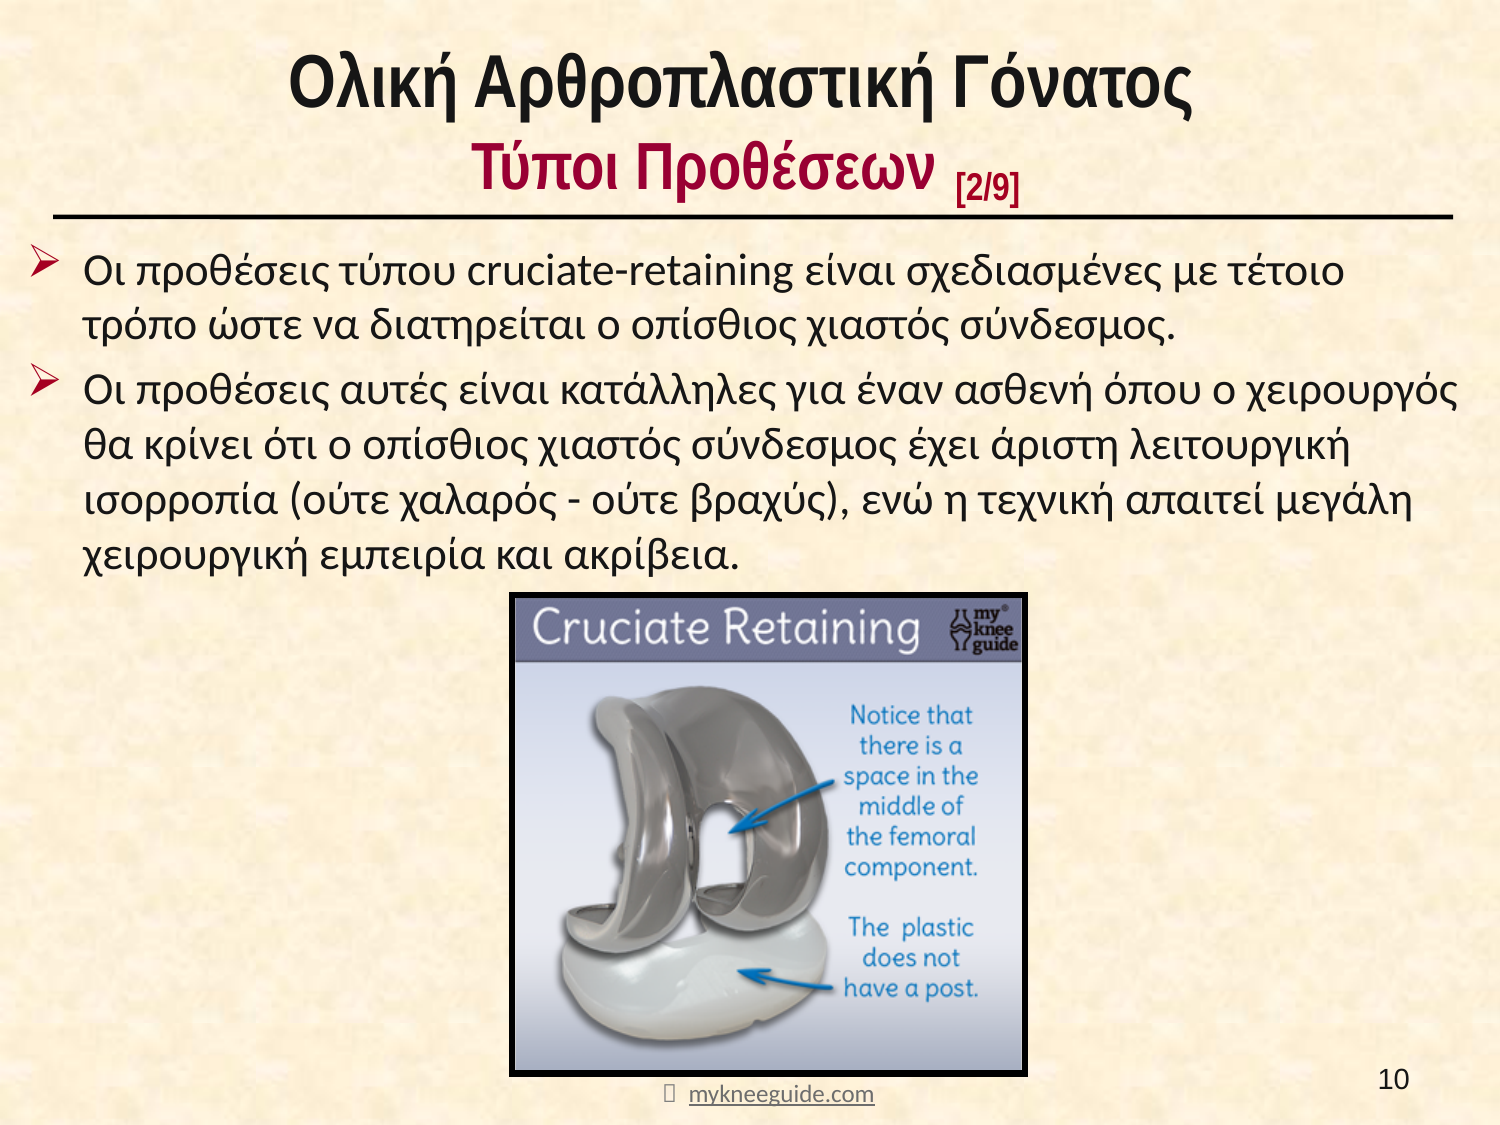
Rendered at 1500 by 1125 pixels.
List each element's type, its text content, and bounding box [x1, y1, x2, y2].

list Οι προθέσεις τύπου cruciate-retaining είναι σχεδιασμένες με τέτοιο τρόπο ώστε να διατηρείται ο οπίσθιος χιαστός σύνδεσμος. Οι προθέσεις αυτές είναι κατάλληλες για έναν ασθενή όπου ο χειρουργός θα κρίνει ότι ο οπίσθιος χιαστός σύνδεσμος έχει άριστη λειτουργική ισορροπία (ούτε χαλαρός - ούτε βραχύς), ενώ η τεχνική απαιτεί μεγάλη χειρουργική εμπειρία και ακρίβεια. [11, 231, 1483, 575]
text_box  mykneeguide.com [626, 1079, 911, 1116]
title Ολική Αρθροπλαστική Γόνατος Τύποι Προθέσεων [2/9] [74, 30, 1426, 211]
picture [0, 0, 1500, 1125]
slide_number 9 [1074, 1024, 1426, 1103]
